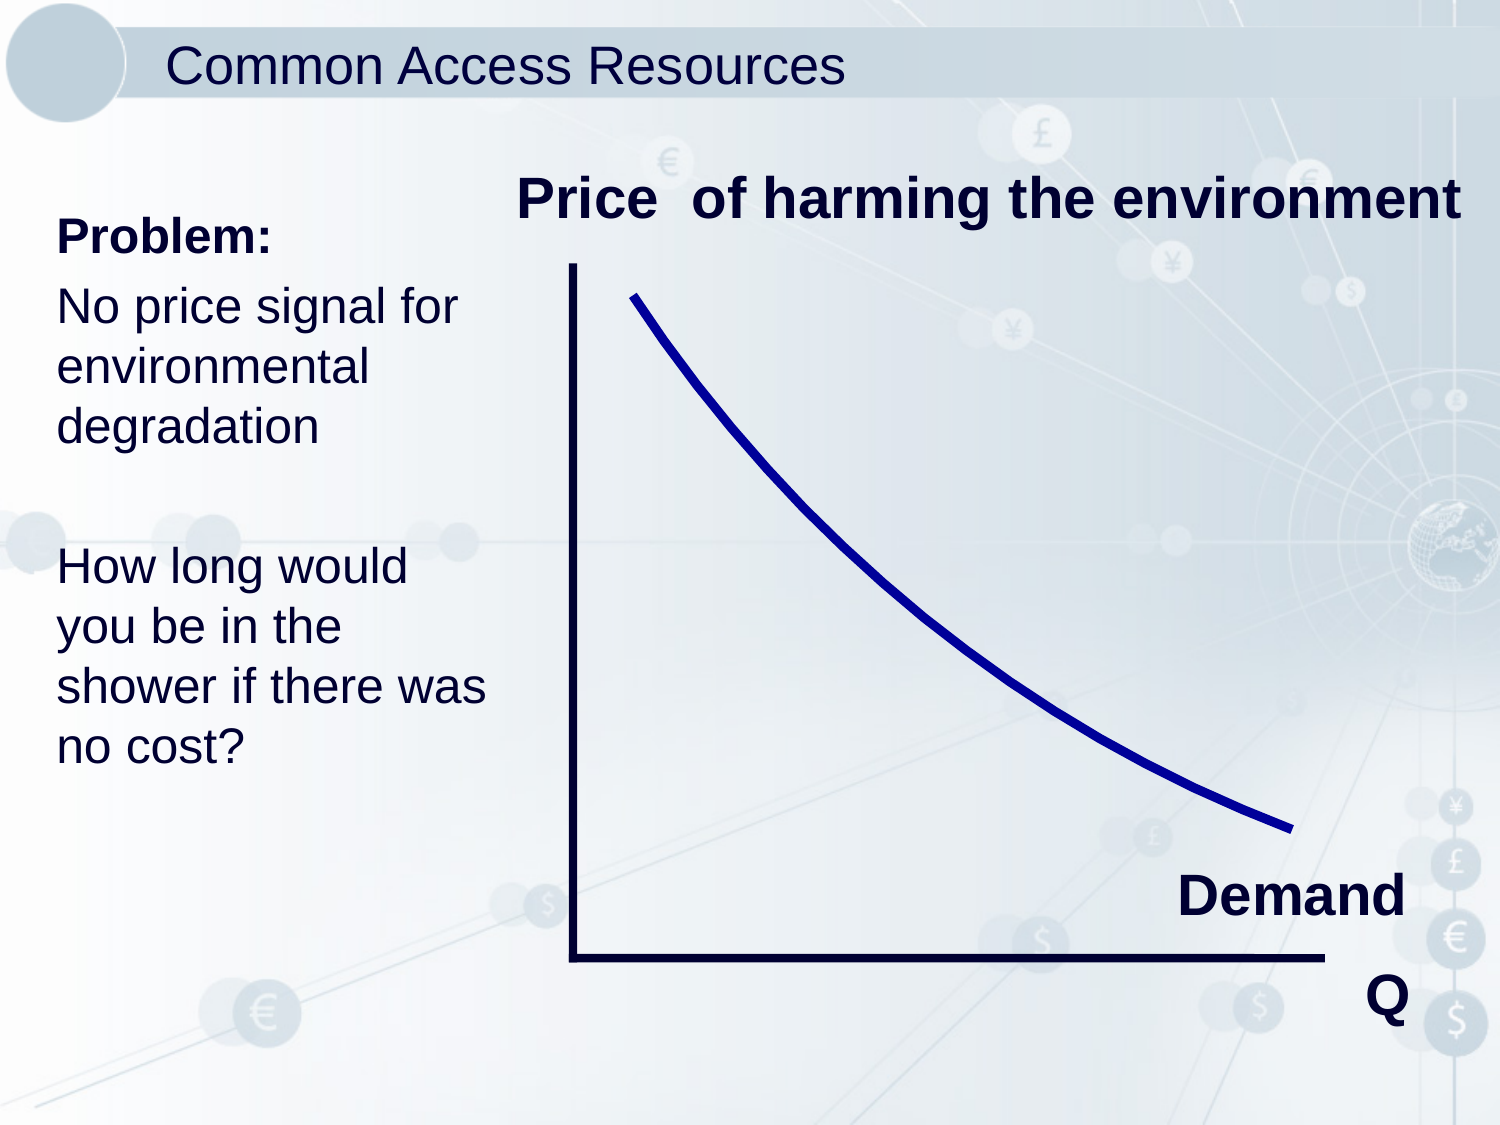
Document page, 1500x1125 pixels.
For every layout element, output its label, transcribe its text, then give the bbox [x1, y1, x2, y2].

list Problem: No price signal for environmental degradation How long would you be in the shower if there was no cost? [41, 196, 514, 939]
title Common Access Resources [149, 24, 1500, 103]
text_box Price of harming the environment [501, 152, 1478, 238]
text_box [568, 262, 1326, 963]
text_box Demand [1329, 849, 1423, 936]
picture [0, 0, 1500, 1125]
text_box Q [1350, 950, 1426, 1036]
